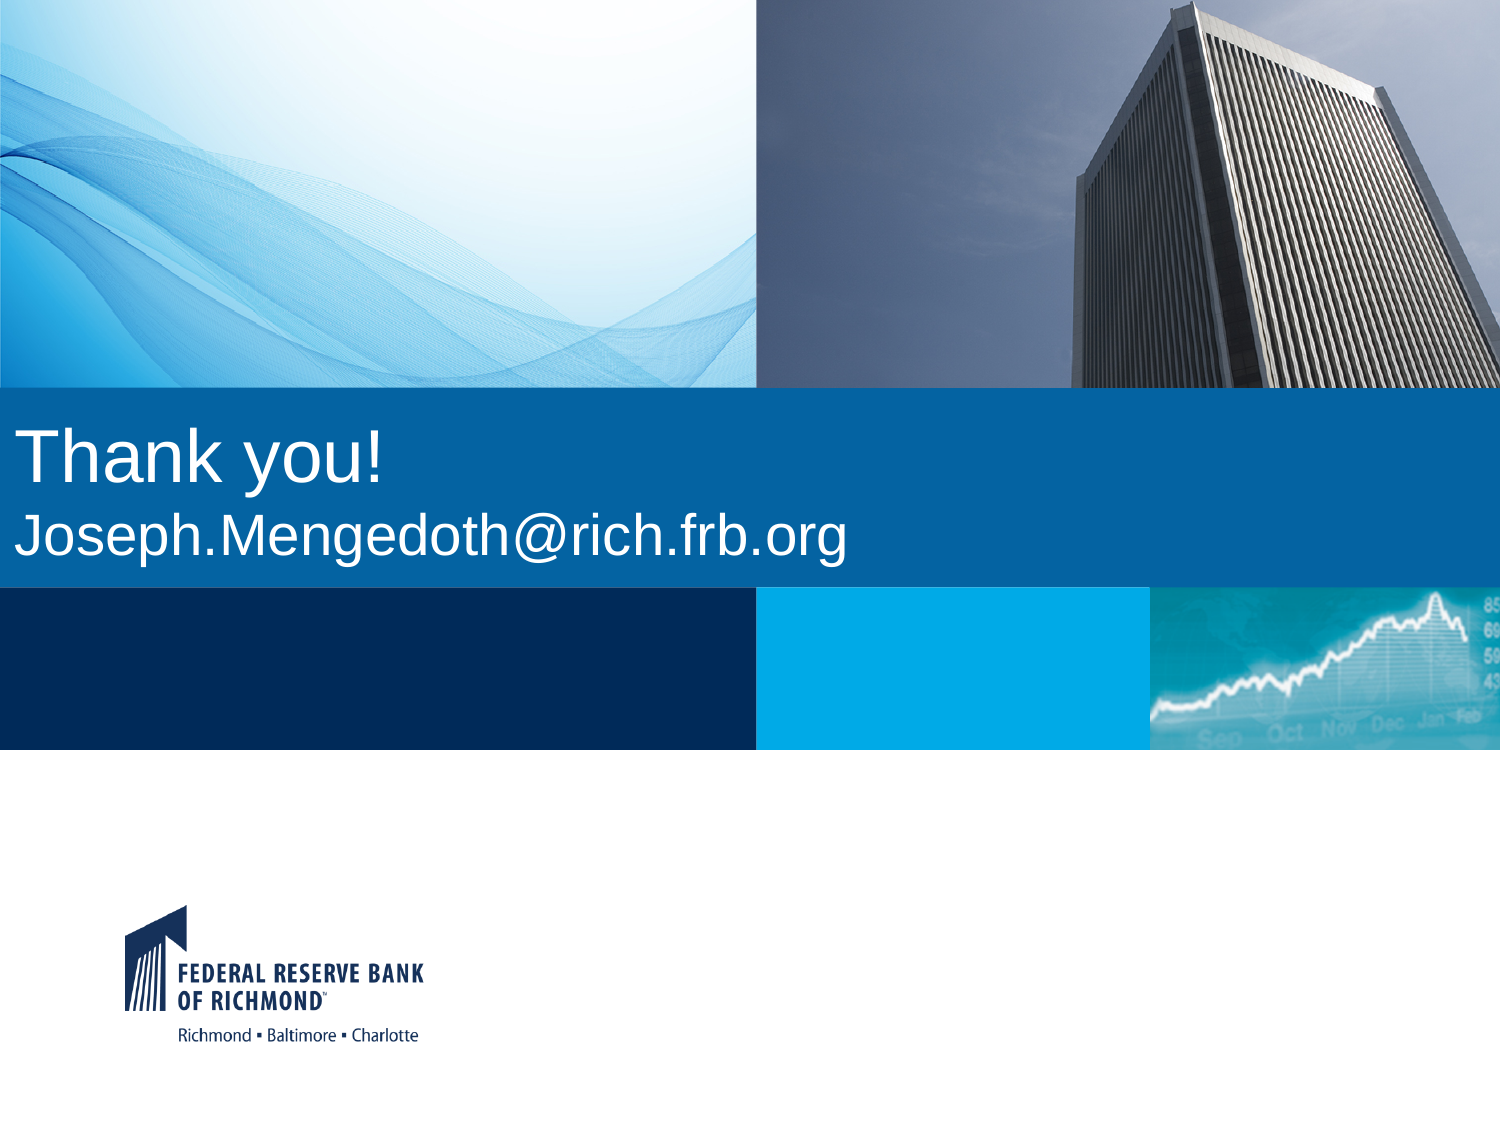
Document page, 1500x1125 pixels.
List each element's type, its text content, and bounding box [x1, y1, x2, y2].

picture [125, 905, 425, 1046]
title Thank you! Joseph.Mengedoth@rich.frb.org [0, 387, 1500, 588]
picture [0, 0, 1500, 387]
picture [1151, 589, 1500, 750]
